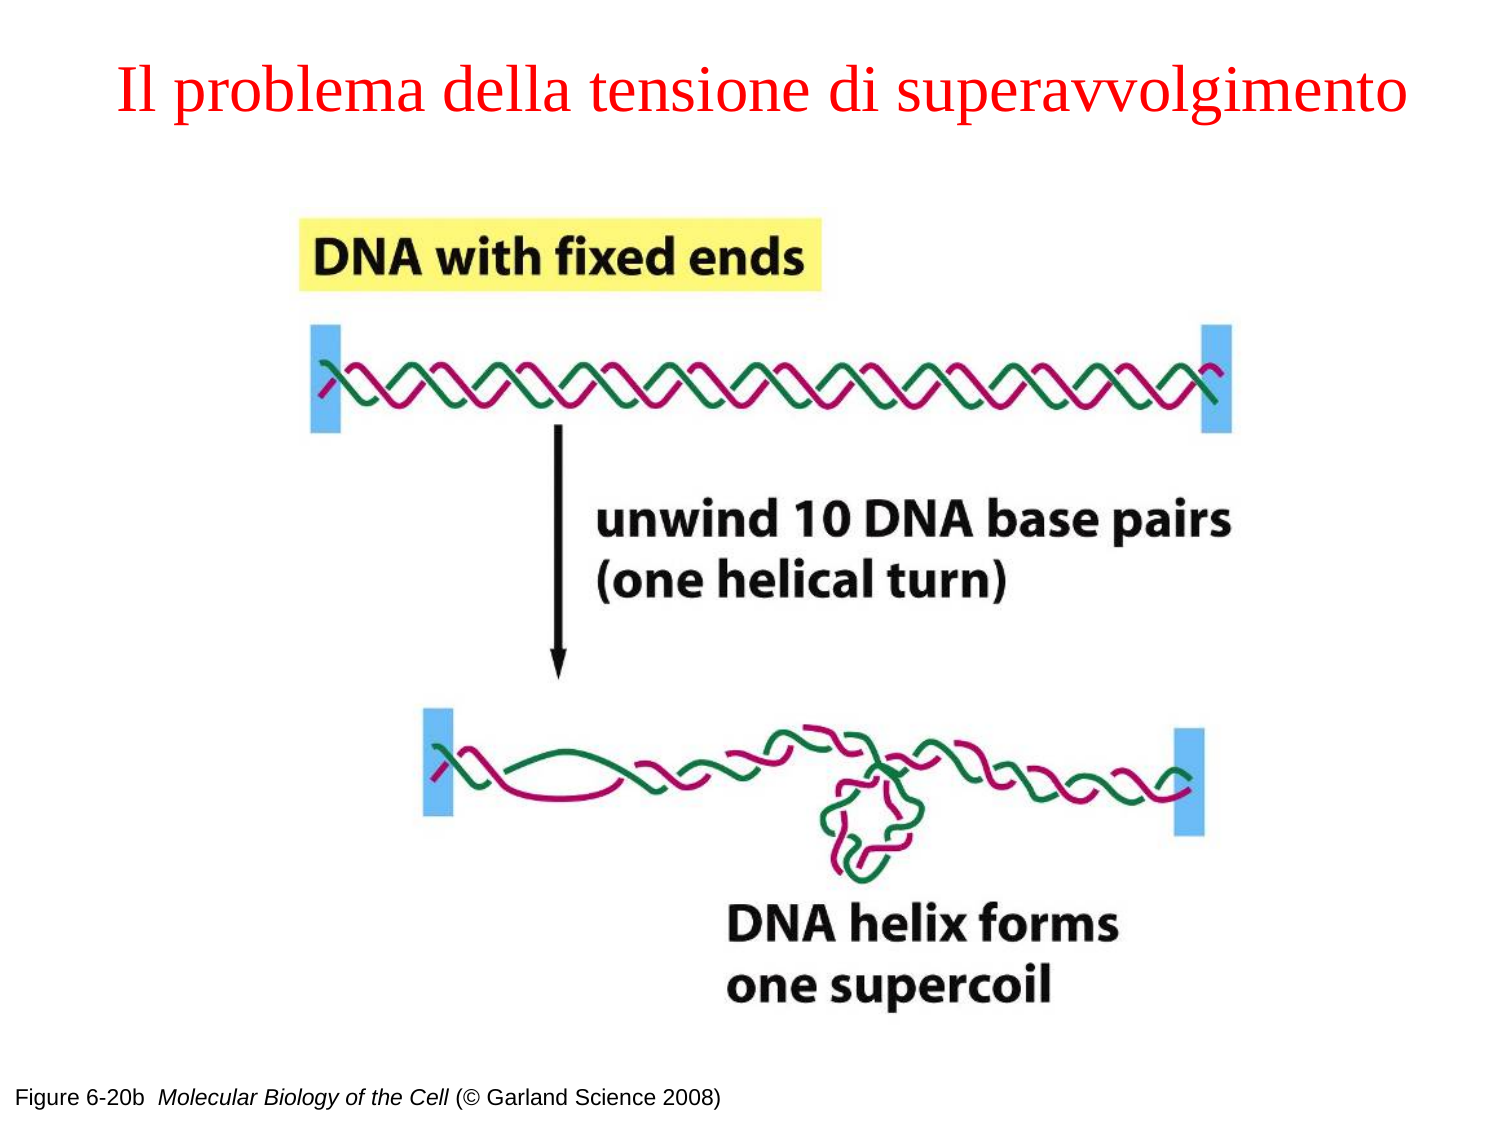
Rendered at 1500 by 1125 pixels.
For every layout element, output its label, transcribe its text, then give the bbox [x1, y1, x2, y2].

text_box Il problema della tensione di superavvolgimento [101, 37, 1427, 133]
text_box Figure 6-20b Molecular Biology of the Cell (© Garland Science 2008) [0, 1074, 1488, 1118]
picture [289, 207, 1247, 1036]
